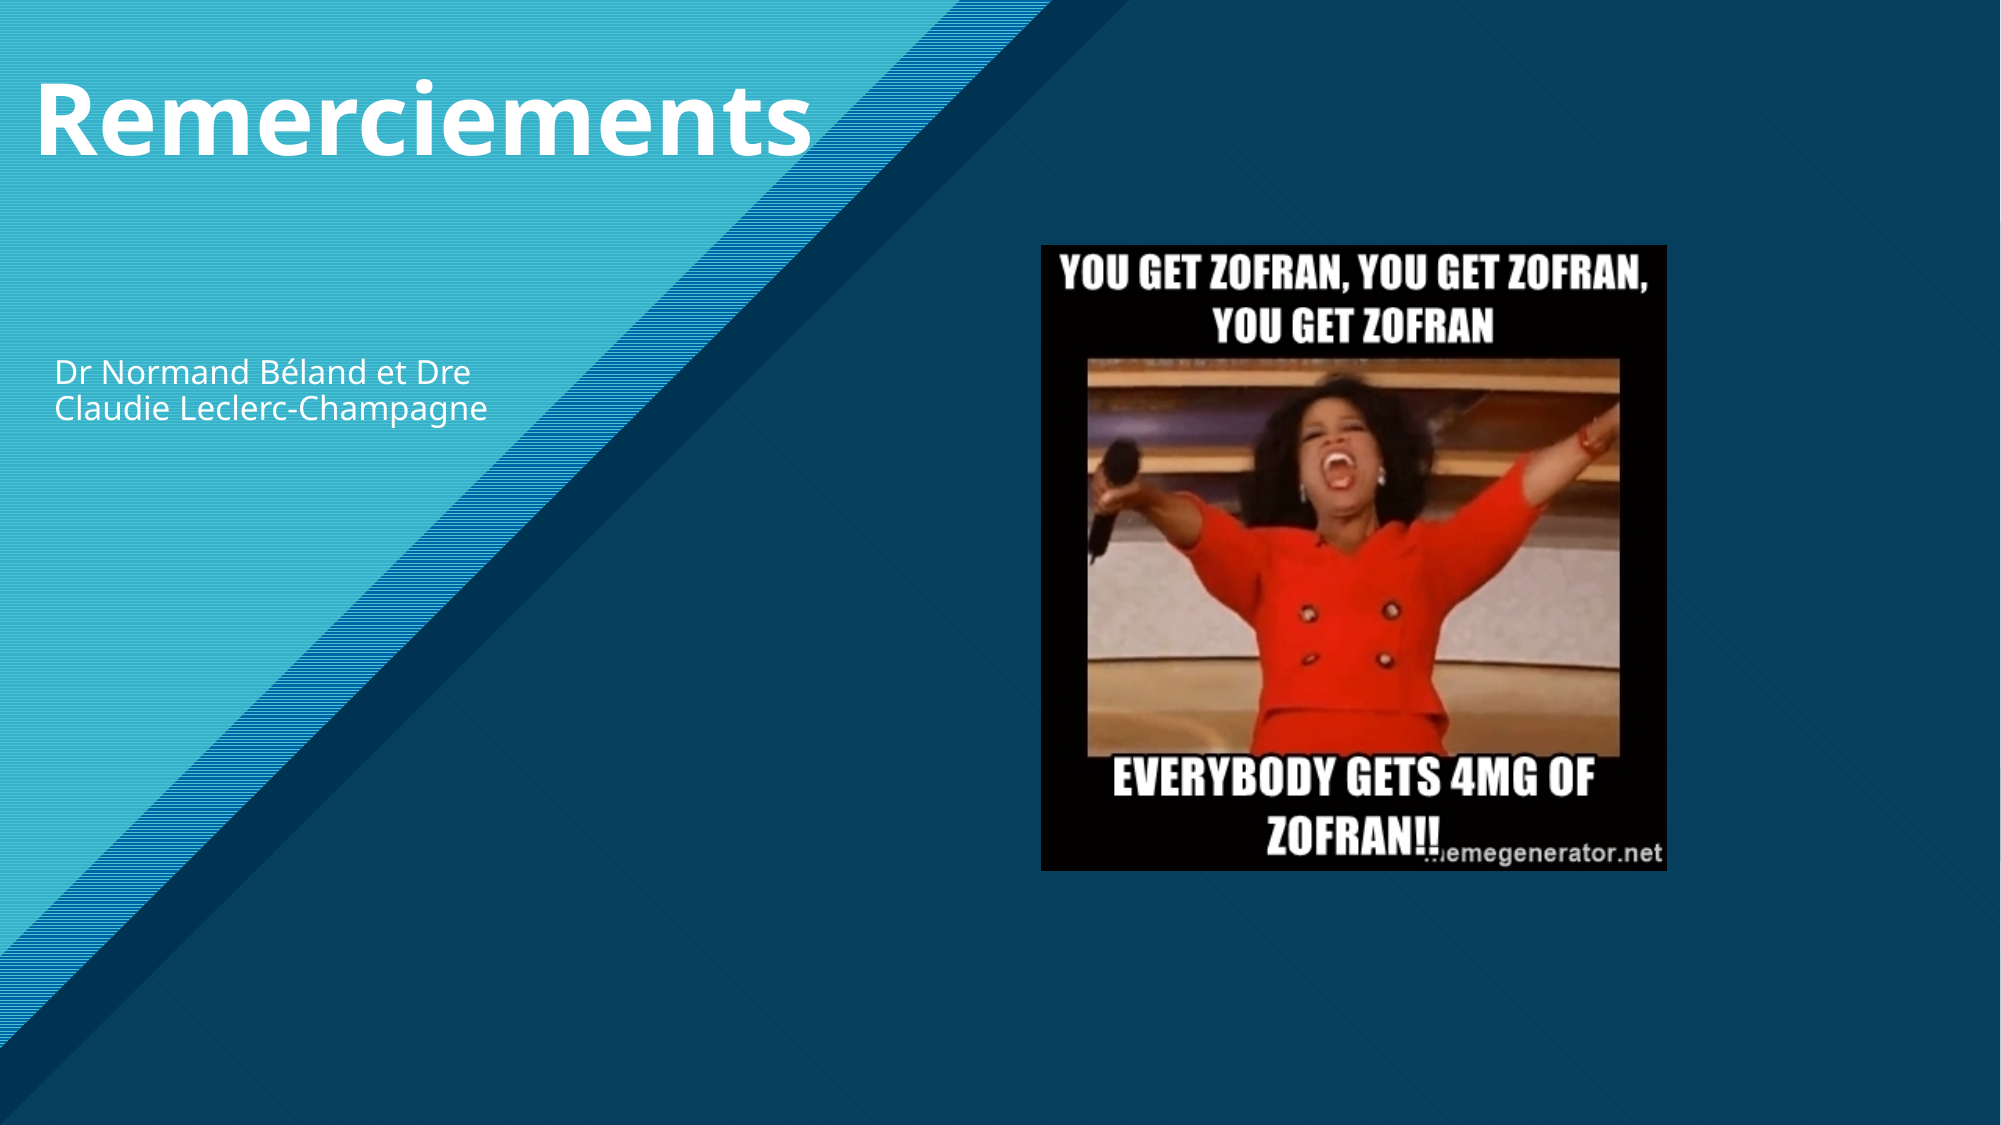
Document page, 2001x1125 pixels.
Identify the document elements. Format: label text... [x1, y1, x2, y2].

picture [1042, 246, 1666, 870]
text_box Dr Normand Béland et Dre Claudie Leclerc-Champagne [39, 289, 851, 494]
title Remerciements [17, 21, 873, 226]
